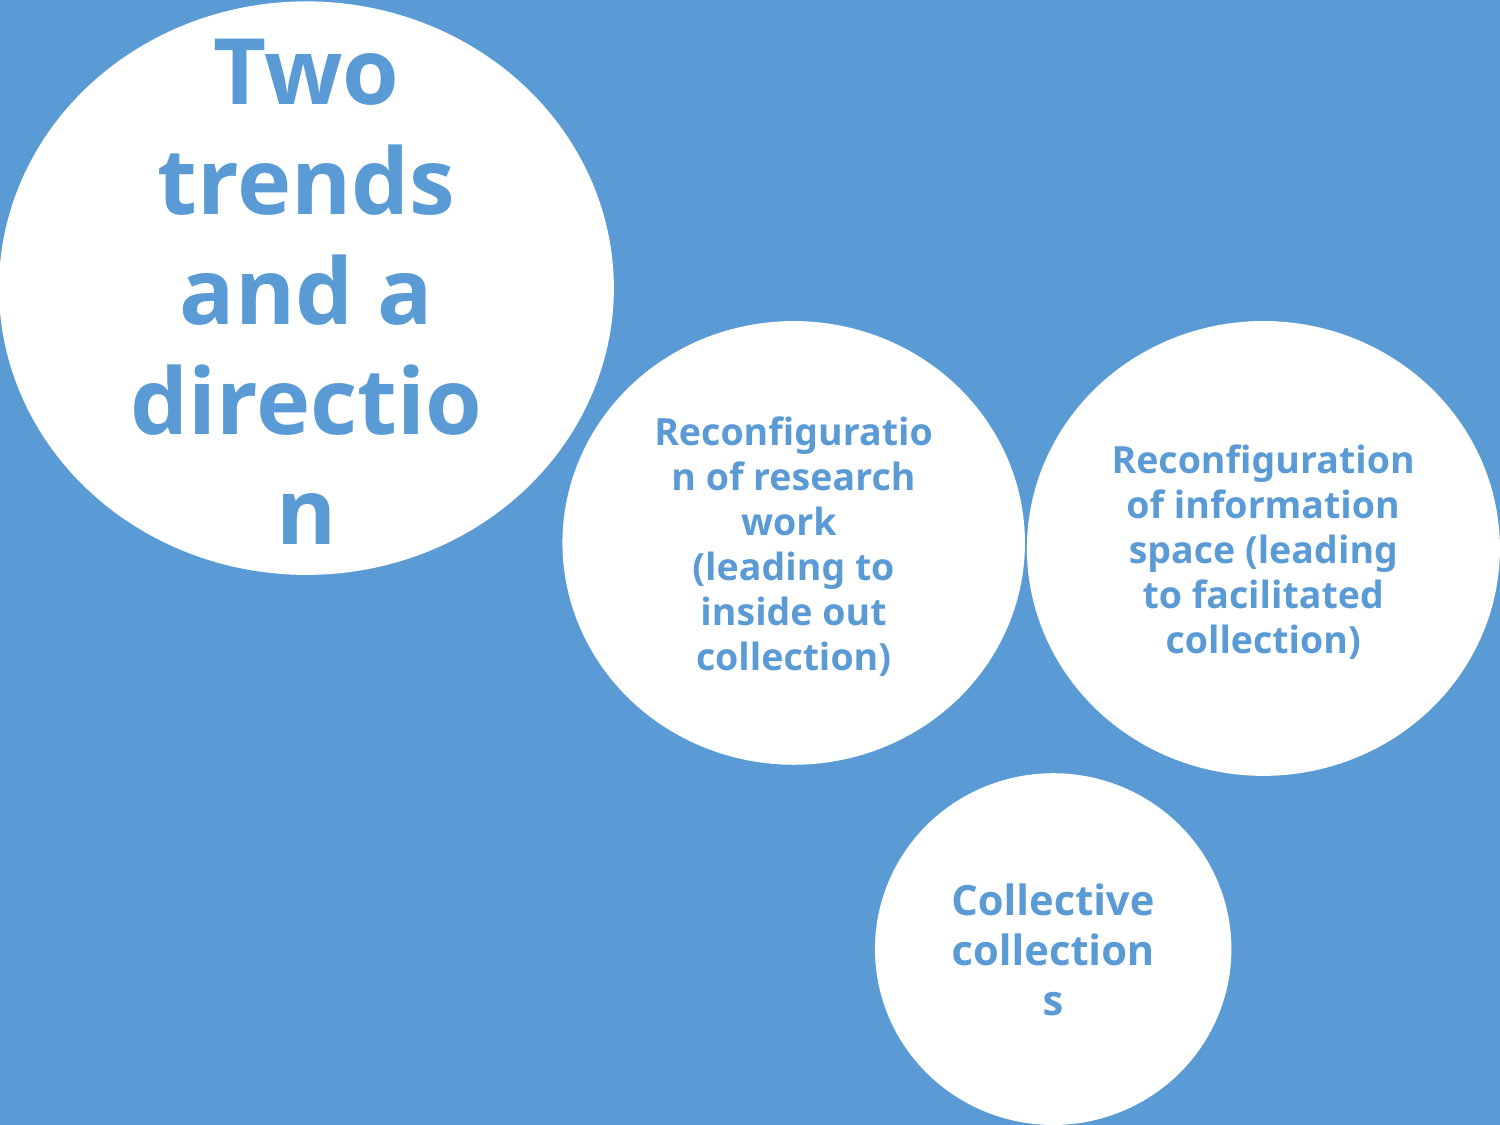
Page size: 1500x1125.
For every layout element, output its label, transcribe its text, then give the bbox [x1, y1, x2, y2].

text_box Reconfiguration of information space (leading to facilitated collection) [1025, 319, 1500, 777]
text_box Two trends and a direction [0, 0, 615, 576]
text_box Collective collections [873, 772, 1233, 1125]
text_box Reconfiguration of research work (leading to inside out collection) [561, 320, 1026, 766]
